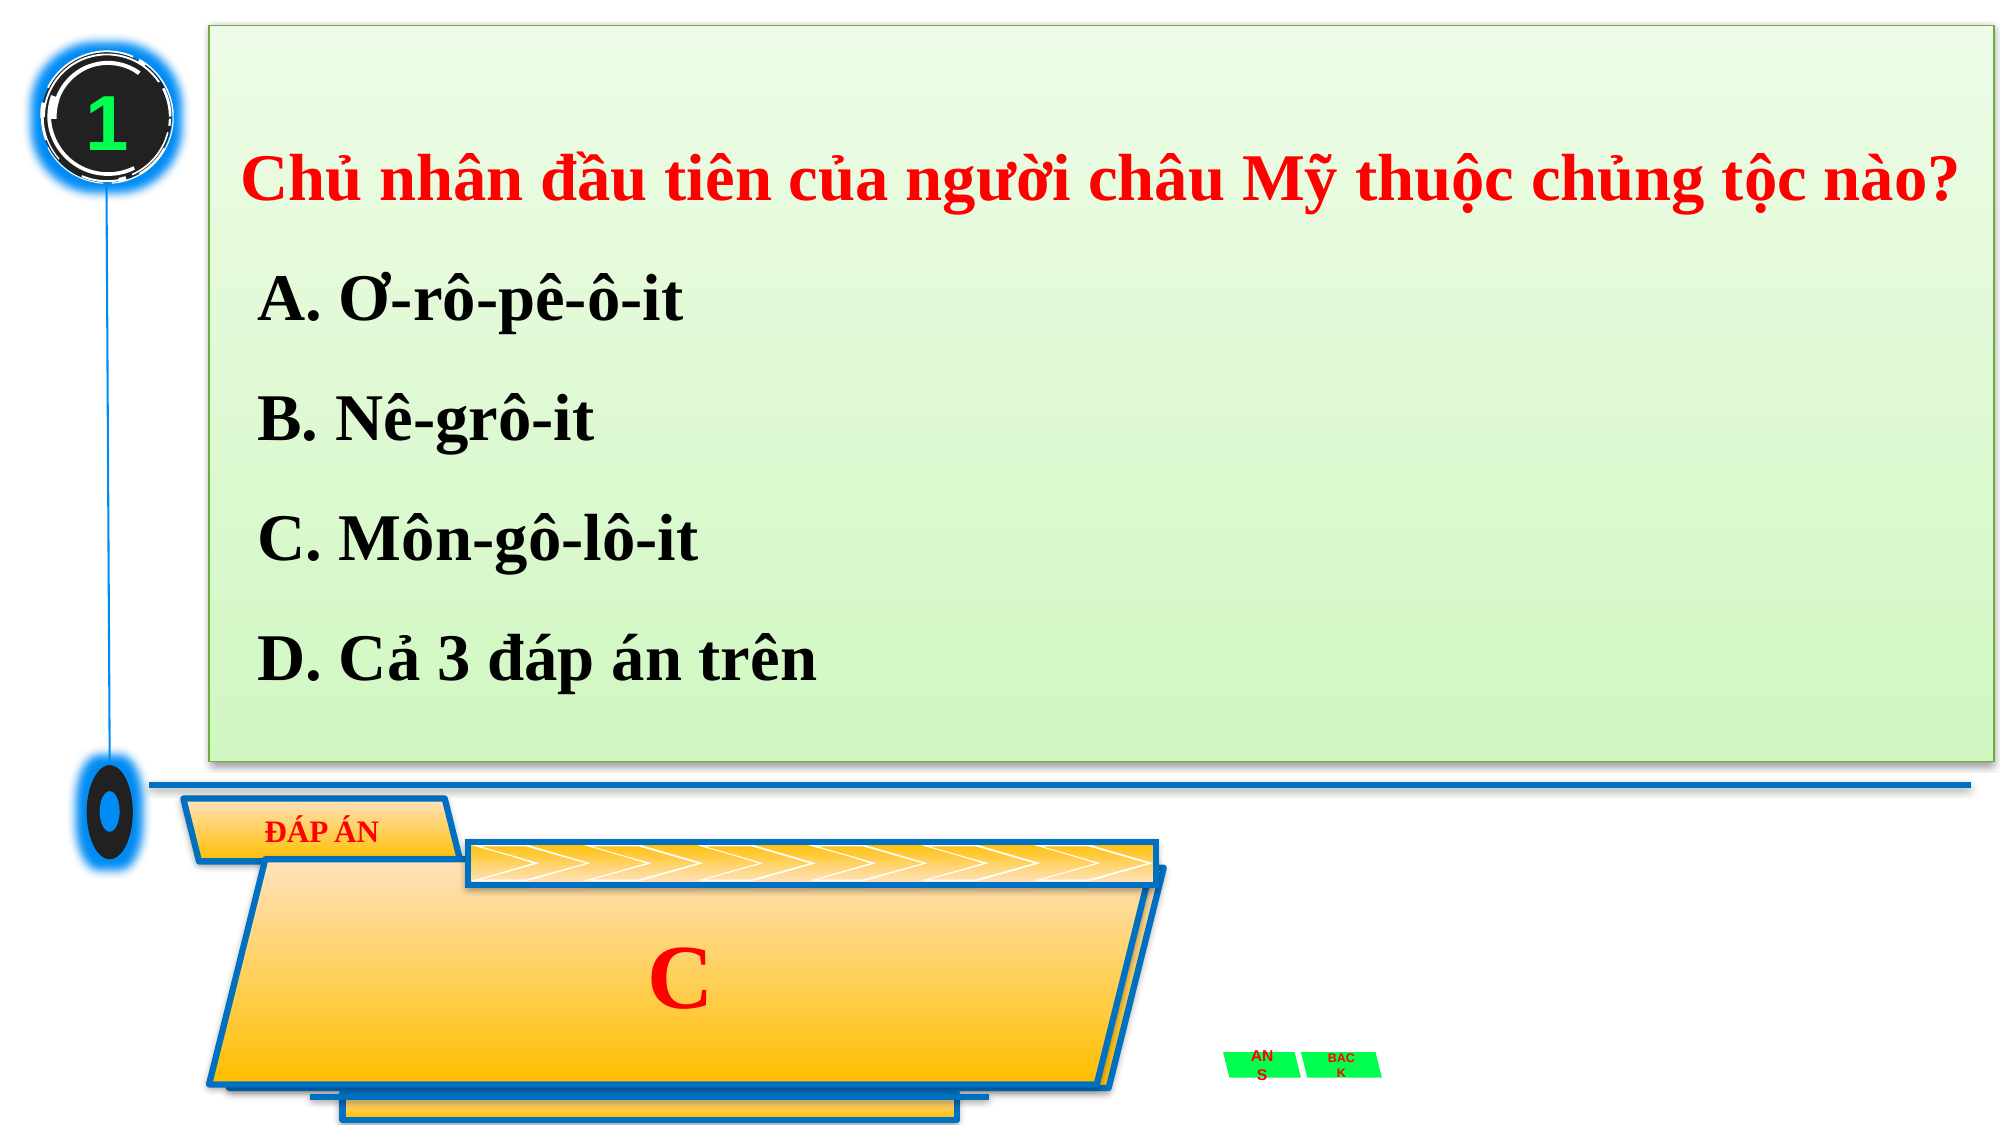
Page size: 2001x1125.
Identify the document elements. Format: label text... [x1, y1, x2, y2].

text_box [149, 784, 1971, 1121]
text_box Chủ nhân đầu tiên của người châu Mỹ thuộc chủng tộc nào? A. Ơ-rô-pê-ô-it B. Nê-grô-it C. Môn-gô-lô-it D. Cả 3 đáp án trên [208, 25, 1995, 762]
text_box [86, 191, 134, 860]
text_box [40, 50, 174, 184]
